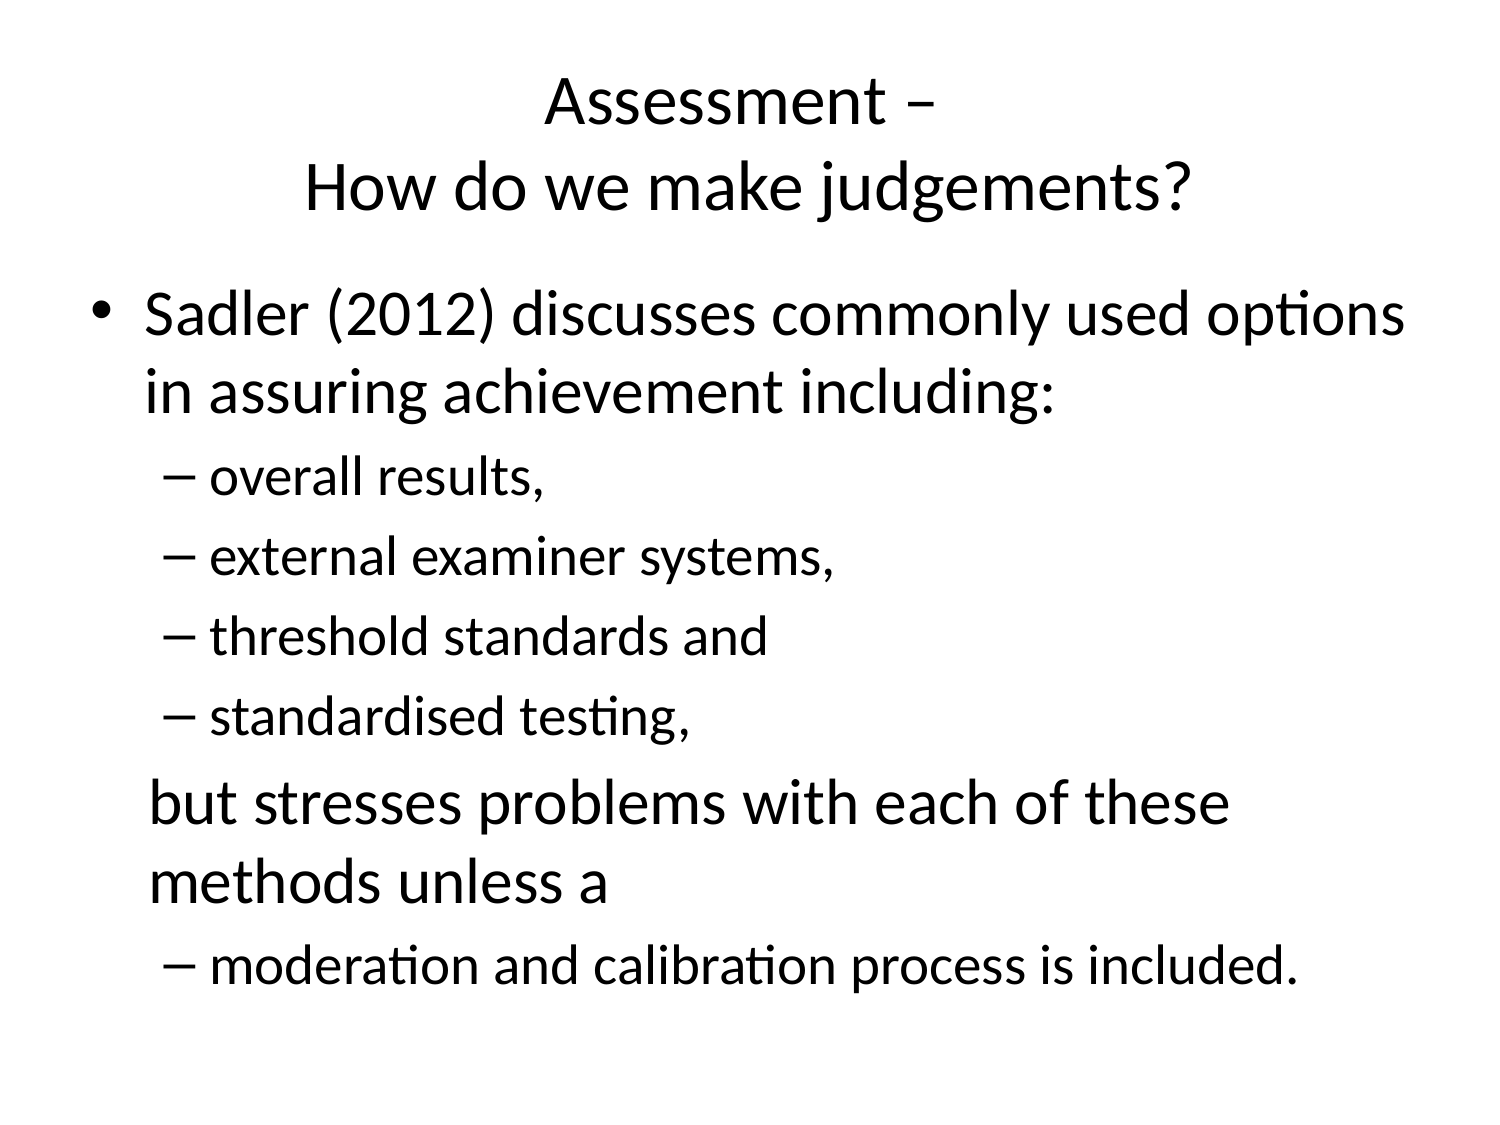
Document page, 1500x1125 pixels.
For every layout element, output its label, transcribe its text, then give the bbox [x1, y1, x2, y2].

list Sadler (2012) discusses commonly used options in assuring achievement including: overall results, external examiner systems, threshold standards and standardised testing, but stresses problems with each of these methods unless a moderation and calibration process is included. [75, 262, 1425, 1005]
title Assessment – How do we make judgements? [75, 45, 1425, 233]
